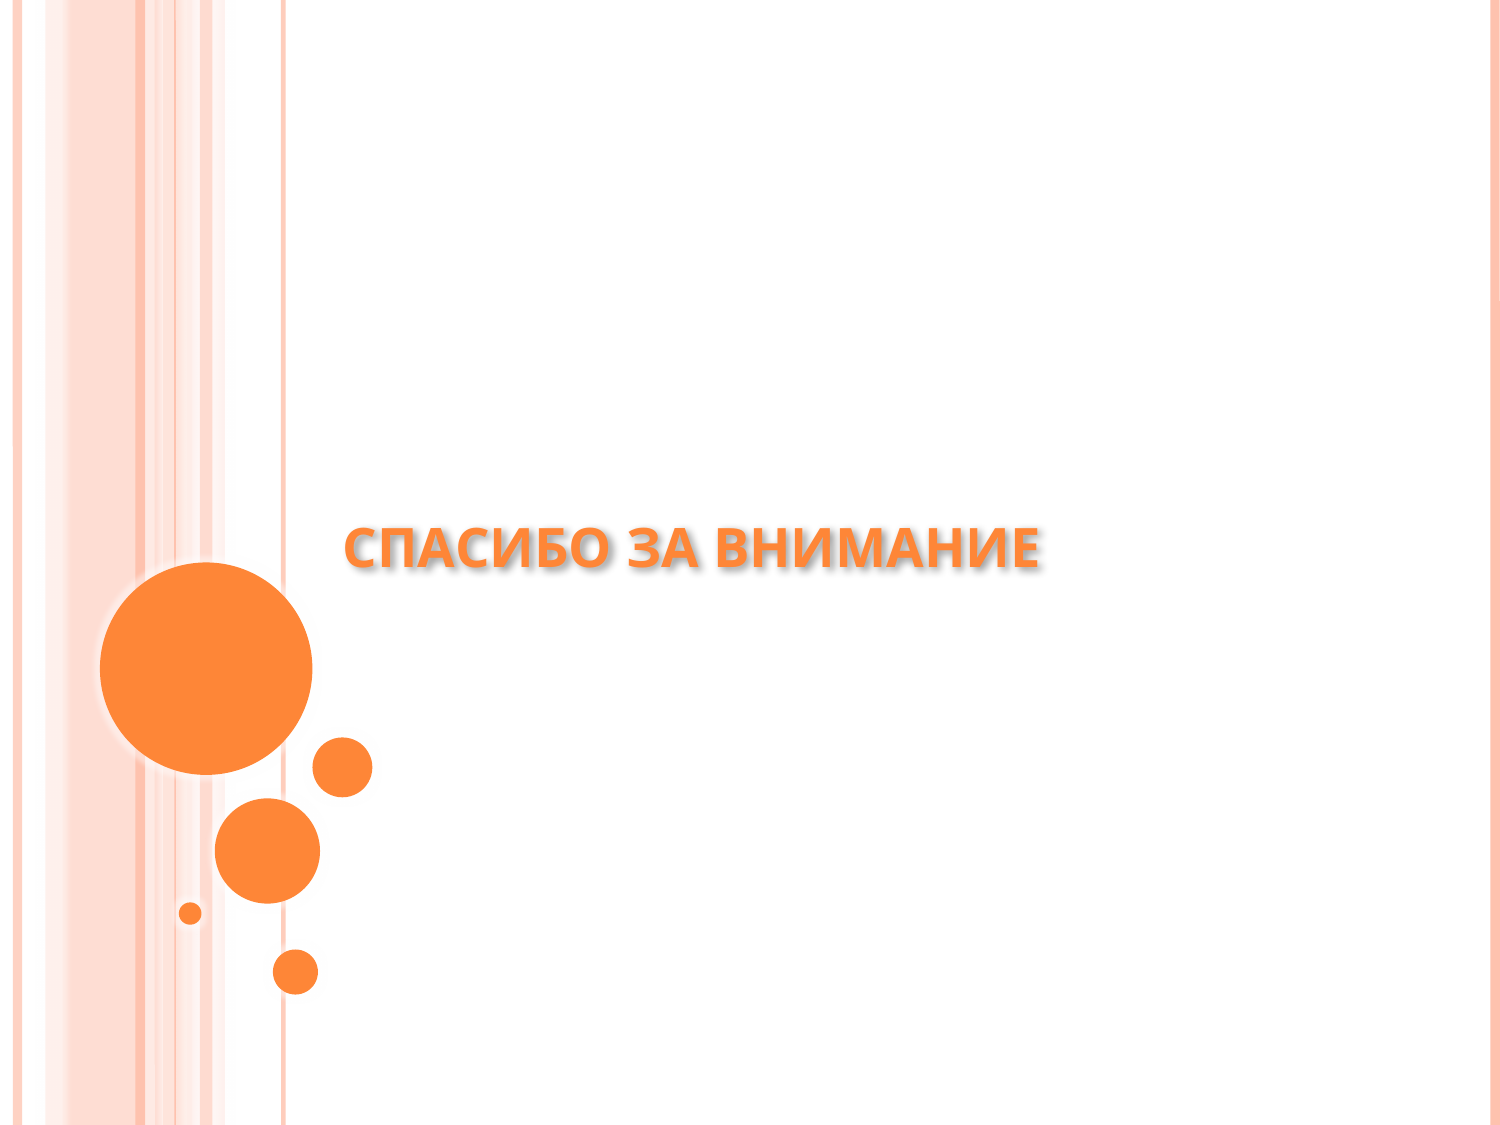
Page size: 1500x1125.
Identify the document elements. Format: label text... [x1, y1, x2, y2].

title Спасибо за внимание [328, 492, 1090, 586]
